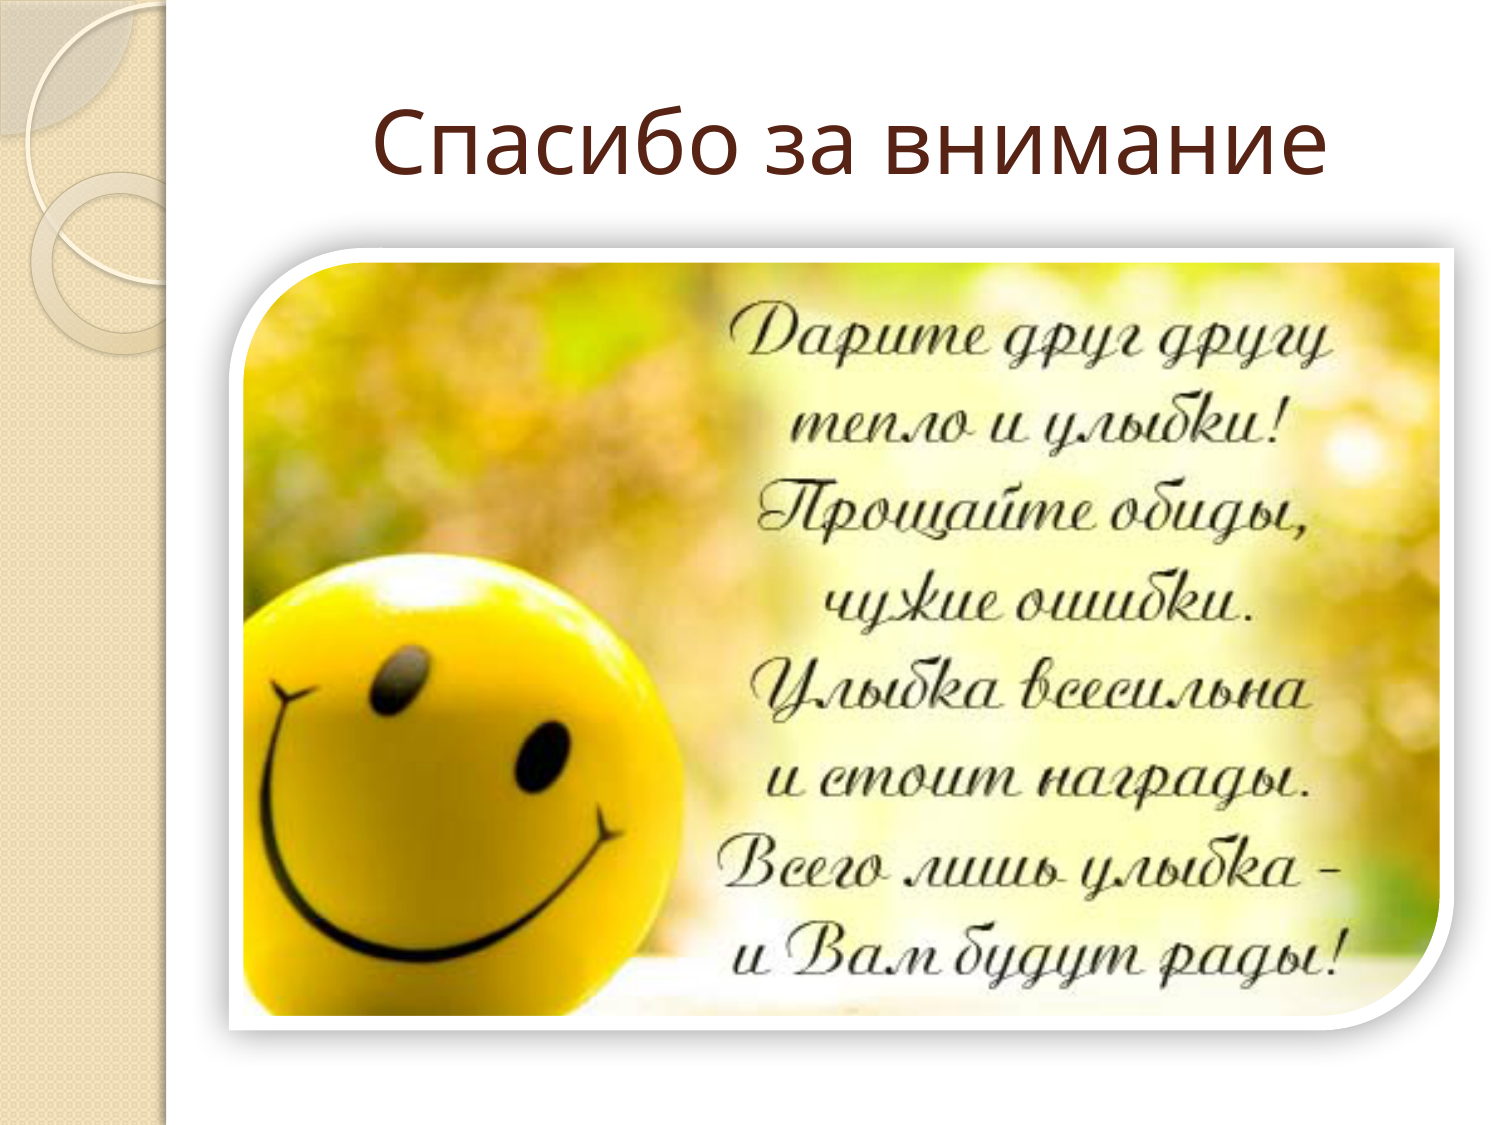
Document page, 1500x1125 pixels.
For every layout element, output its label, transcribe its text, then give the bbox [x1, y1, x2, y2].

title Спасибо за внимание [235, 45, 1466, 233]
picture [235, 255, 1448, 1024]
